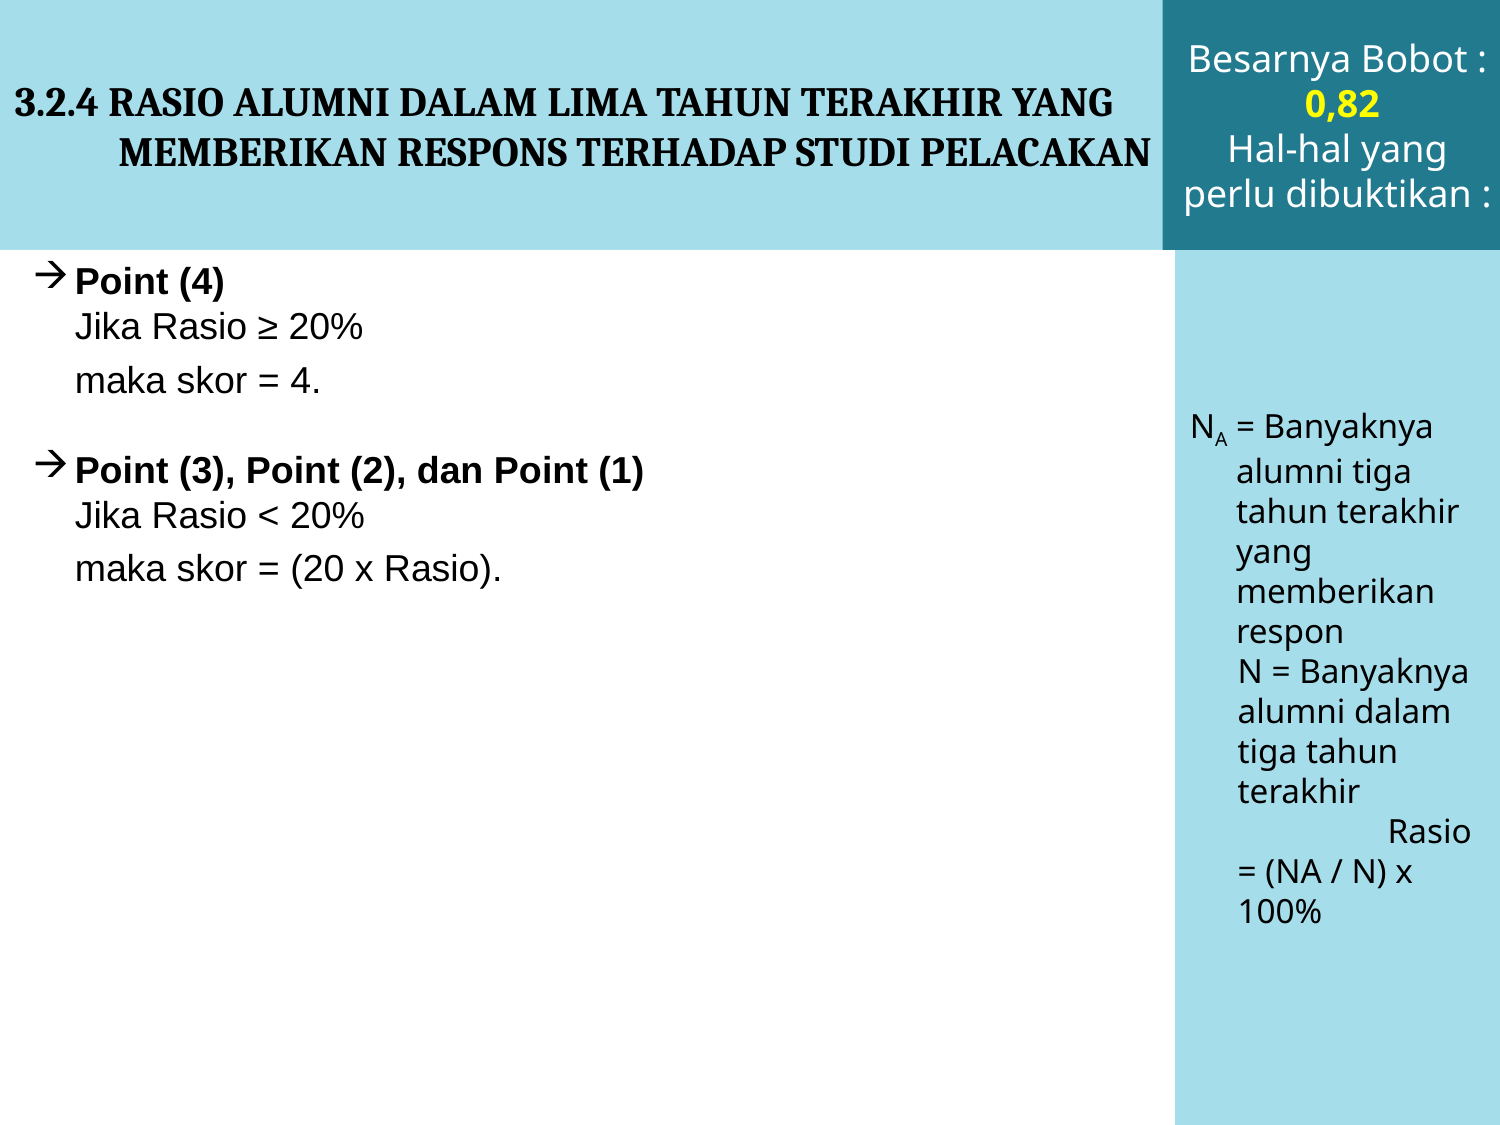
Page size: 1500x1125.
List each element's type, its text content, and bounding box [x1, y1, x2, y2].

text_box 3.2.4 RASIO ALUMNI DALAM LIMA TAHUN TERAKHIR YANG MEMBERIKAN RESPONS TERHADAP STUDI PELACAKAN [0, 0, 1158, 249]
text_box NA = Banyaknya alumni tiga tahun terakhir yang memberikan respon N = Banyaknya alumni dalam tiga tahun terakhir Rasio = (NA / N) x 100% [1175, 254, 1500, 1125]
text_box Besarnya Bobot : 0,82 Hal-hal yang perlu dibuktikan : [1158, 0, 1500, 254]
list Point (4) Jika Rasio ≥ 20% maka skor = 4. Point (3), Point (2), dan Point (1) Jika Rasio < 20% maka skor = (20 x Rasio). [0, 249, 1175, 1125]
